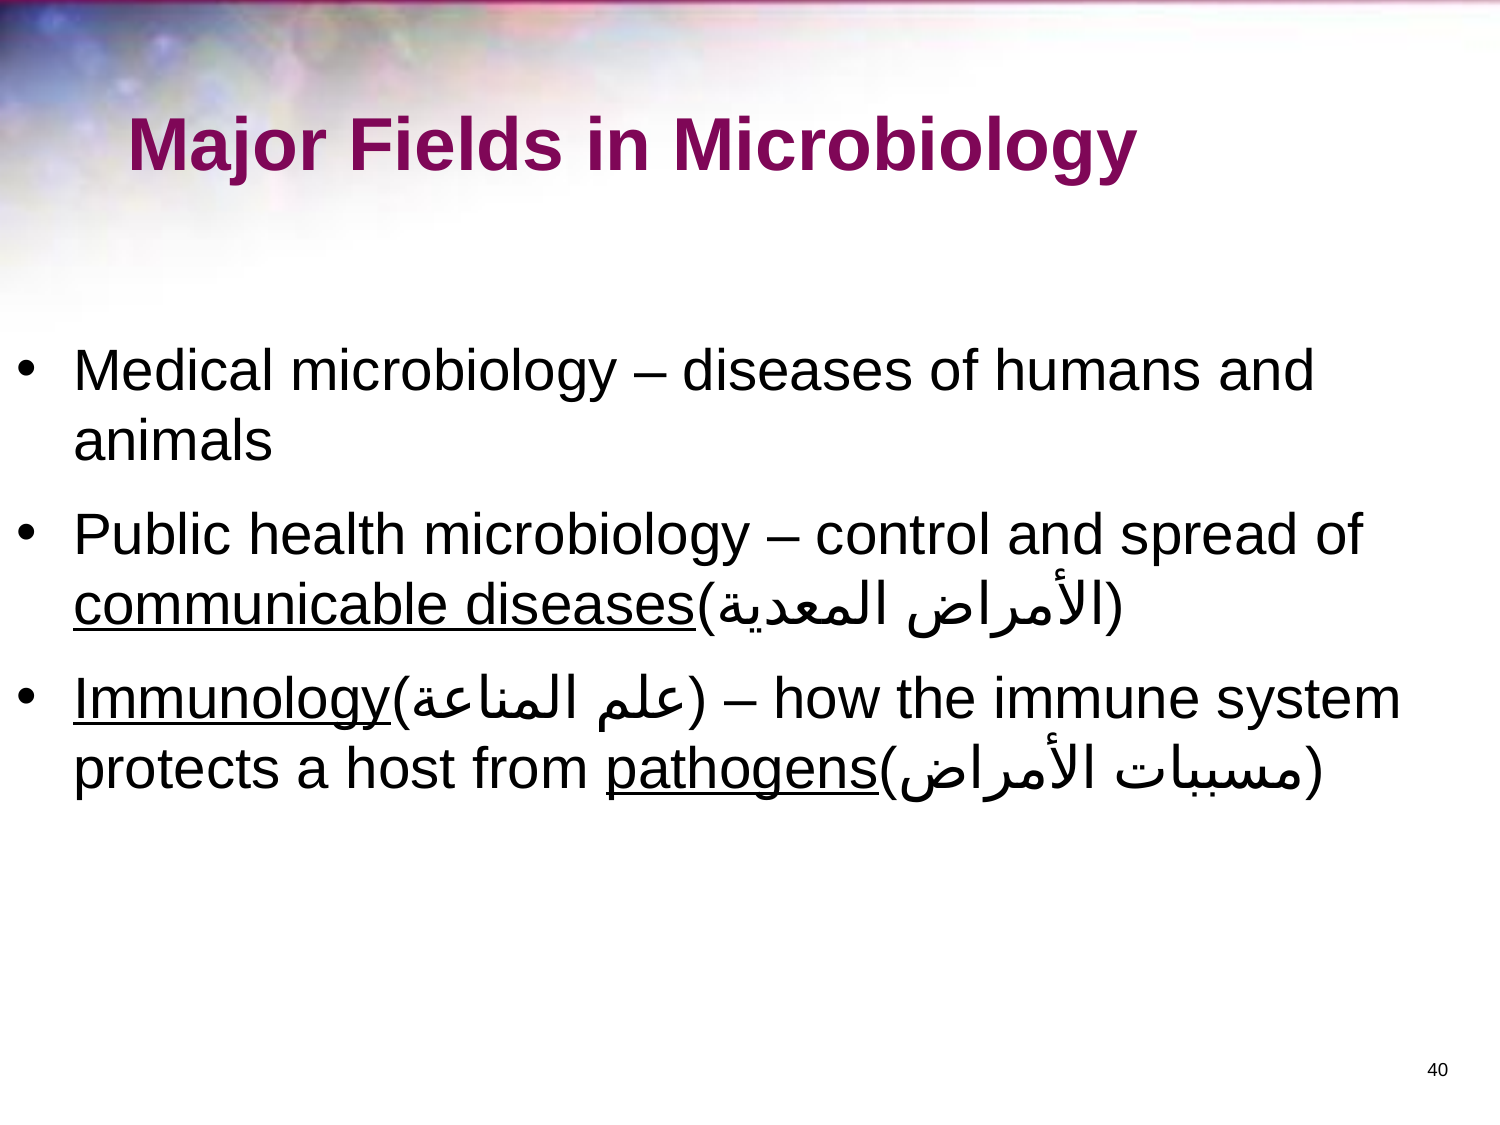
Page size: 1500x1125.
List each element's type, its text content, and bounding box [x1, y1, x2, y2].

text_box ‹#› [1412, 1050, 1500, 1100]
title Major Fields in Microbiology [112, 87, 1338, 288]
picture [0, 0, 1500, 413]
list Medical microbiology – diseases of humans and animals Public health microbiology – control and spread of communicable diseases(الأمراض المعدية) Immunology(علم المناعة) – how the immune system protects a host from pathogens(مسببات الأمراض) [1, 324, 1488, 1013]
